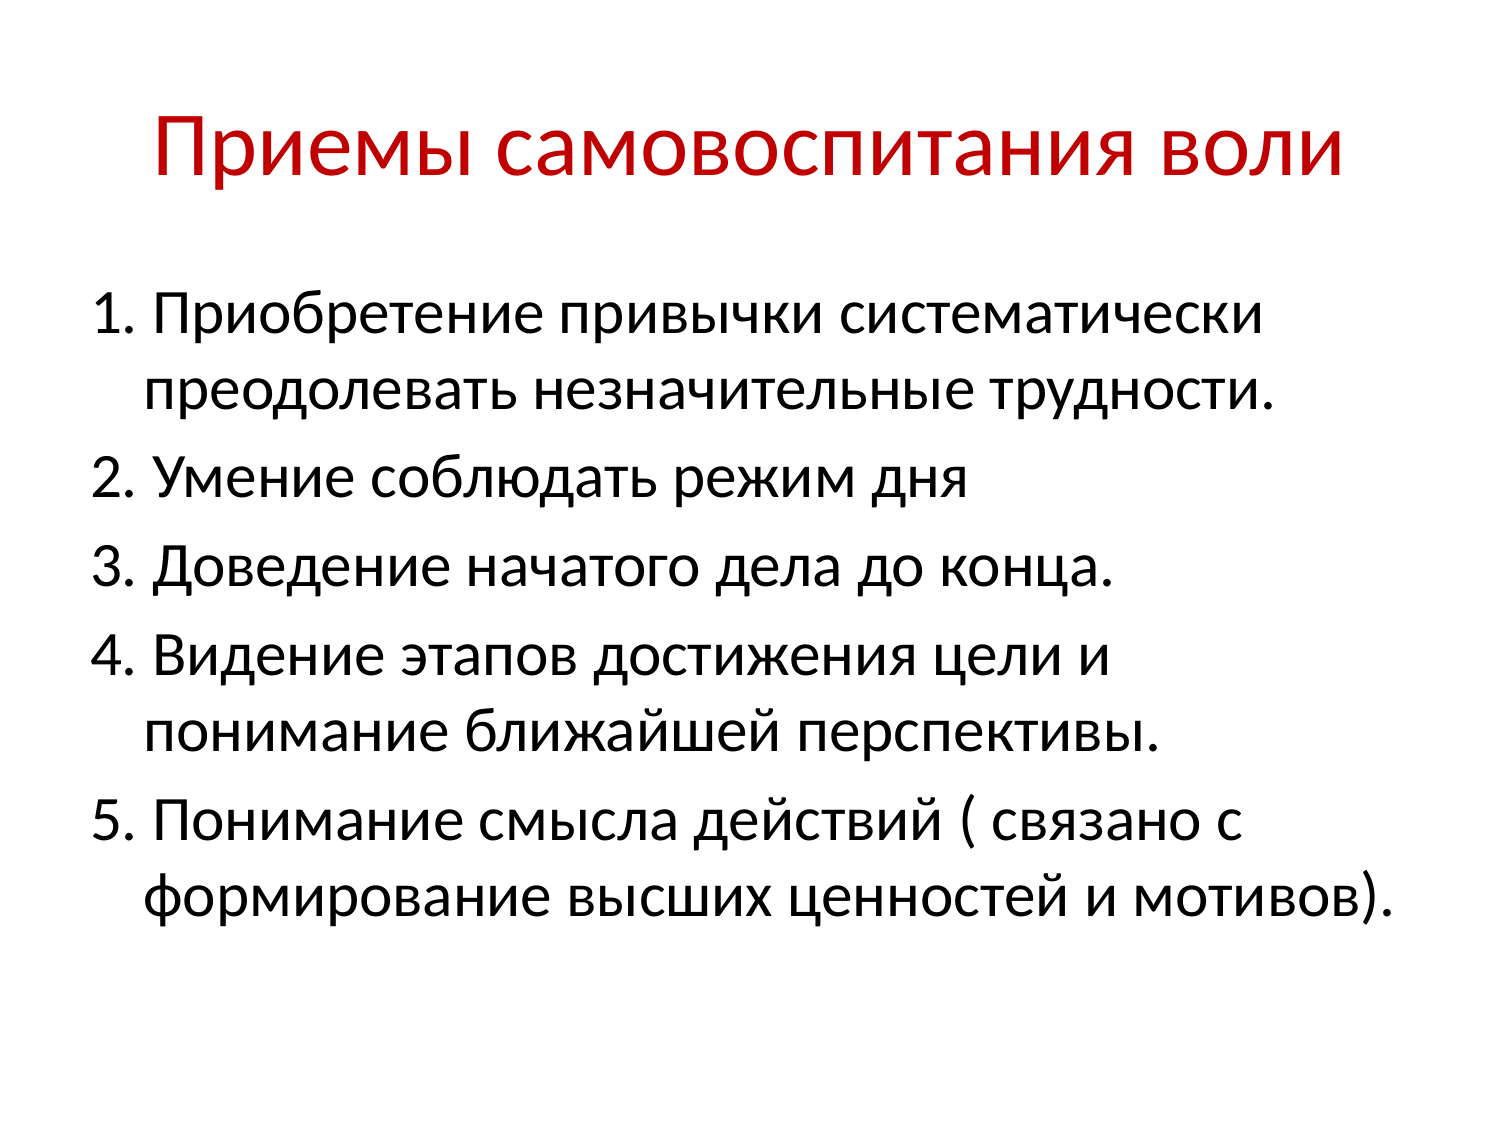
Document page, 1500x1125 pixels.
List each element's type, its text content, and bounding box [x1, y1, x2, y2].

title Приемы самовоспитания воли [75, 45, 1425, 233]
list 1. Приобретение привычки систематически преодолевать незначительные трудности. 2. Умение соблюдать режим дня 3. Доведение начатого дела до конца. 4. Видение этапов достижения цели и понимание ближайшей перспективы. 5. Понимание смысла действий ( связано с формирование высших ценностей и мотивов). [75, 262, 1425, 1005]
